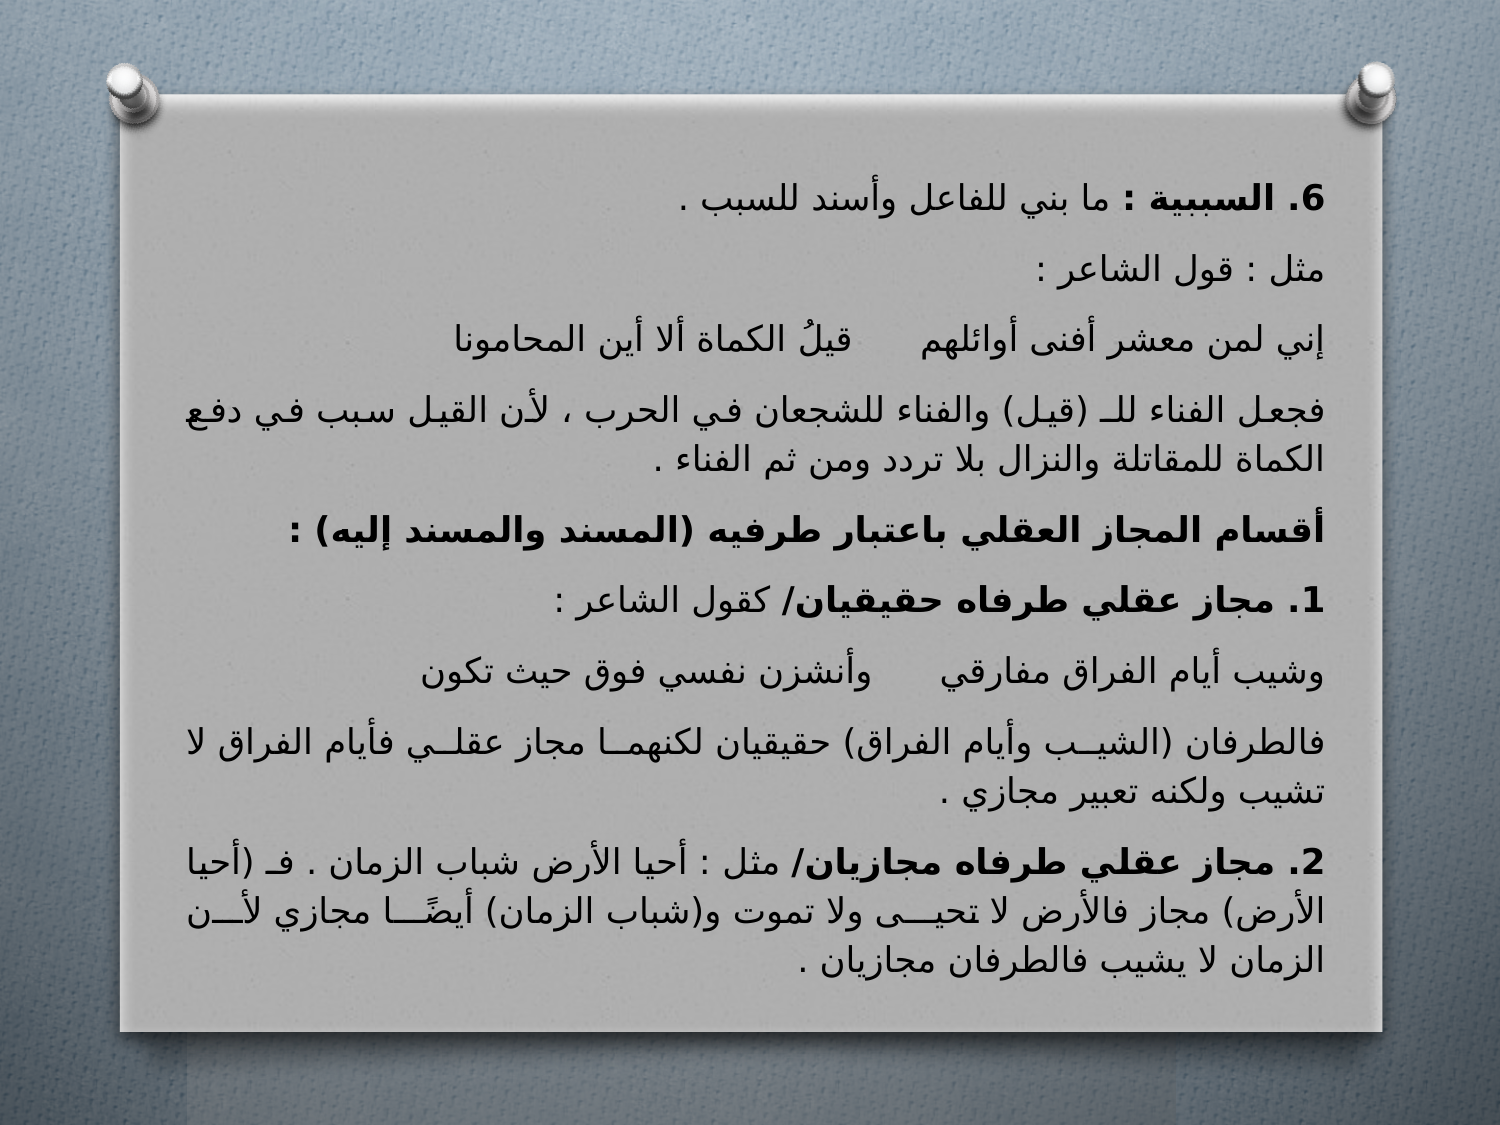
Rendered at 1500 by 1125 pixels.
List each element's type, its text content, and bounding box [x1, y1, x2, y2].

picture [75, 29, 198, 153]
picture [1317, 35, 1439, 156]
list 6. السببية : ما بني للفاعل وأسند للسبب . مثل : قول الشاعر : إني لمن معشر أفنى أوائلهم قيلُ الكماة ألا أين المحامونا فجعل الفناء للـ (قيل) والفناء للشجعان في الحرب ، لأن القيل سبب في دفع الكماة للمقاتلة والنزال بلا تردد ومن ثم الفناء . أقسام المجاز العقلي باعتبار طرفيه (المسند والمسند إليه) : 1. مجاز عقلي طرفاه حقيقيان/ كقول الشاعر : وشيب أيام الفراق مفارقي وأنشزن نفسي فوق حيث تكون فالطرفان (الشيب وأيام الفراق) حقيقيان لكنهما مجاز عقلي فأيام الفراق لا تشيب ولكنه تعبير مجازي . 2. مجاز عقلي طرفاه مجازيان/ مثل : أحيا الأرض شباب الزمان . فـ (أحيا الأرض) مجاز فالأرض لا تحيى ولا تموت و(شباب الزمان) أيضًا مجازي لأن الزمان لا يشيب فالطرفان مجازيان . [171, 160, 1341, 988]
